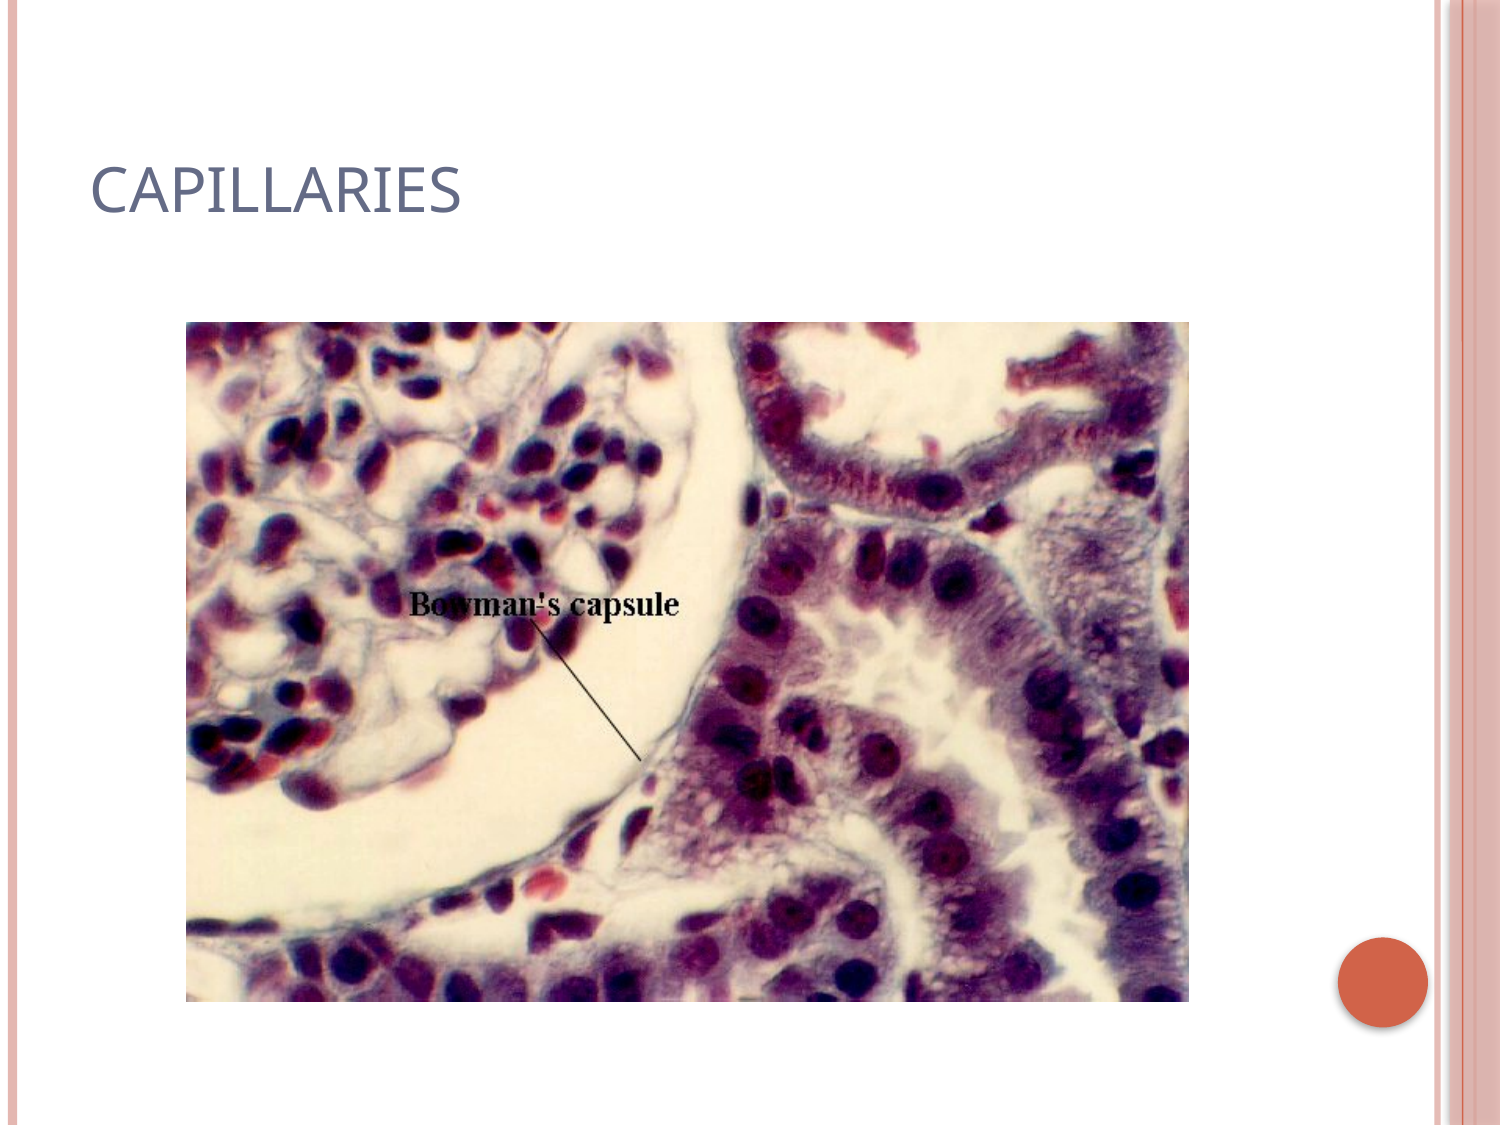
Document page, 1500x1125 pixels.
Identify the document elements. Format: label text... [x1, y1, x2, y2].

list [186, 321, 1189, 1003]
title Capillaries [75, 45, 1300, 233]
